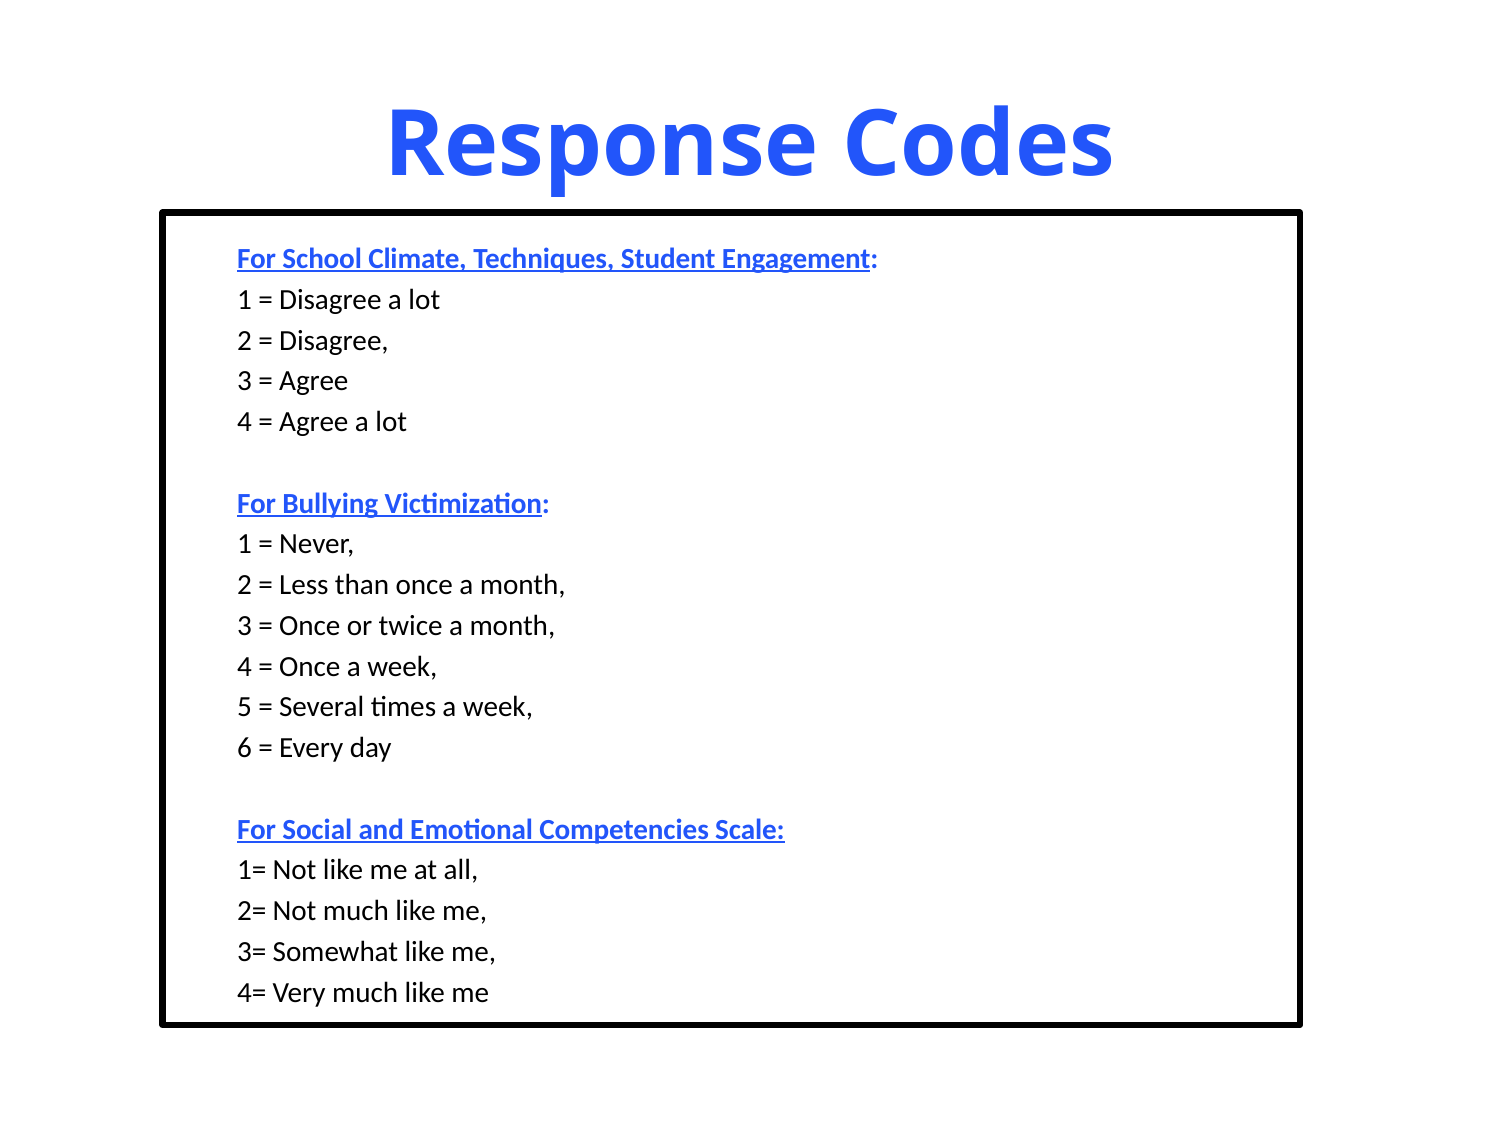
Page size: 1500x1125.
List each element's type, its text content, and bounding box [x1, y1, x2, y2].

list For School Climate, Techniques, Student Engagement: 1 = Disagree a lot 2 = Disagree, 3 = Agree 4 = Agree a lot For Bullying Victimization: 1 = Never, 2 = Less than once a month, 3 = Once or twice a month, 4 = Once a week, 5 = Several times a week, 6 = Every day For Social and Emotional Competencies Scale: 1= Not like me at all, 2= Not much like me, 3= Somewhat like me, 4= Very much like me [162, 212, 1300, 1025]
title Response Codes [75, 45, 1425, 233]
